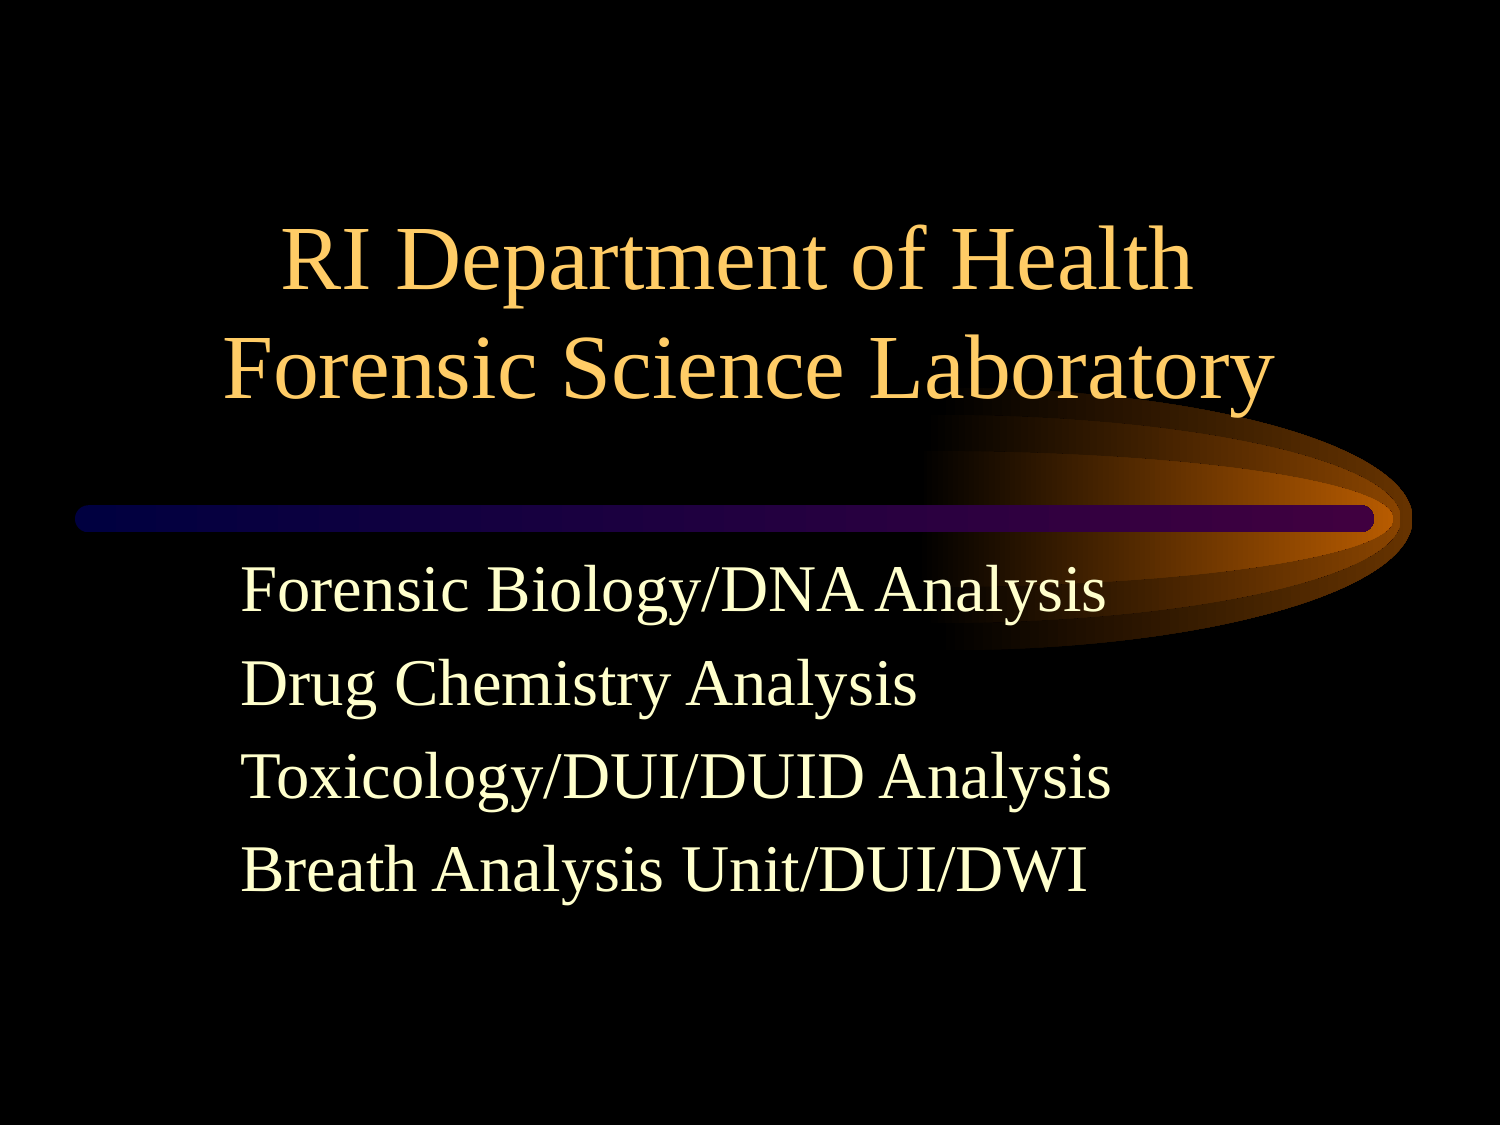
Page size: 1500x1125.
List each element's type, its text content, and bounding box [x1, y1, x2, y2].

title RI Department of Health Forensic Science Laboratory [112, 212, 1388, 425]
subtitle Forensic Biology/DNA Analysis Drug Chemistry Analysis Toxicology/DUI/DUID Analysis Breath Analysis Unit/DUI/DWI [225, 537, 1275, 950]
